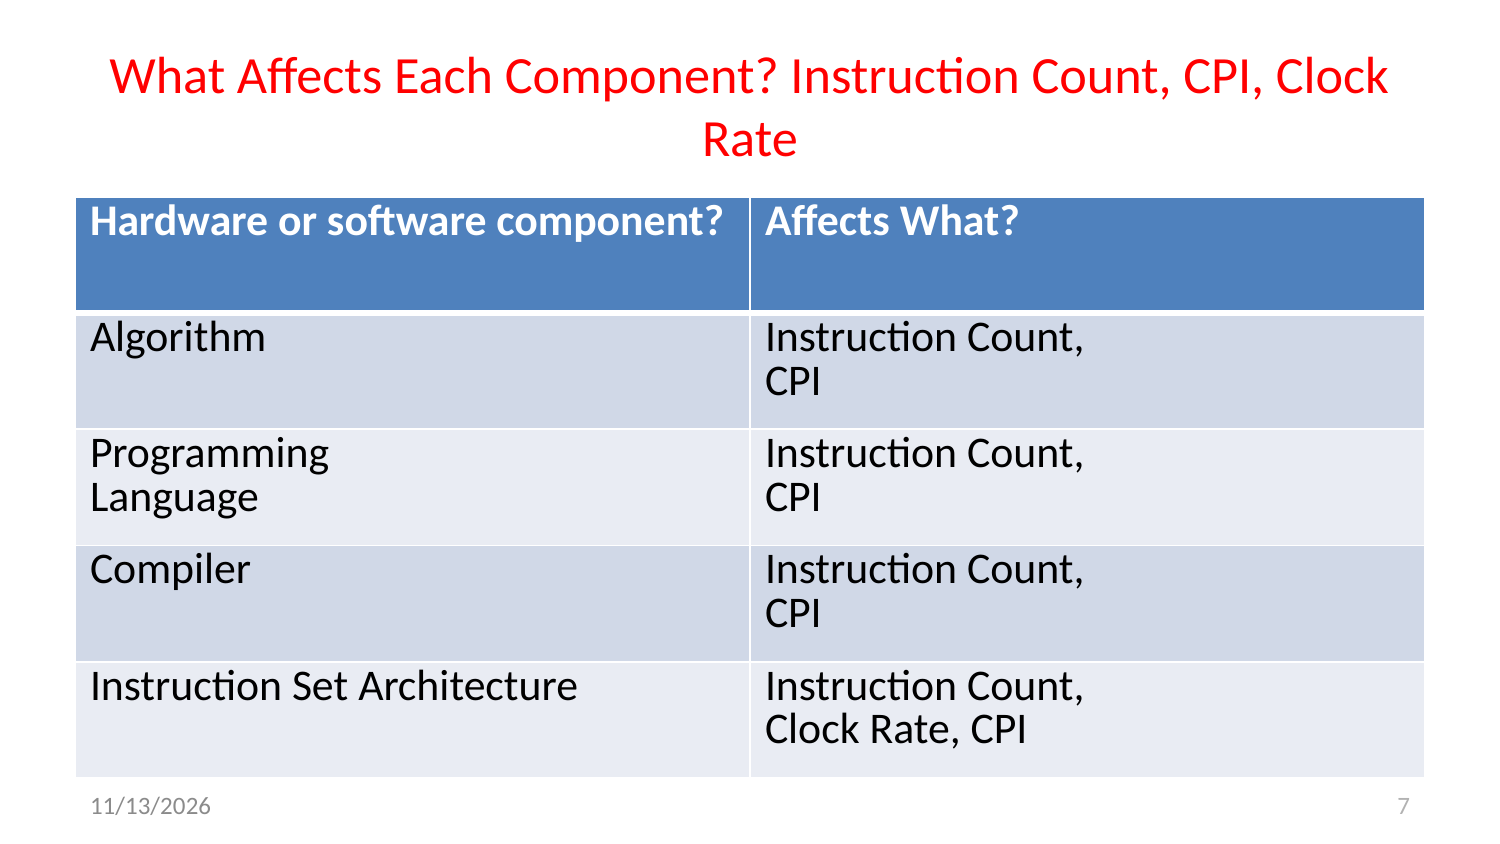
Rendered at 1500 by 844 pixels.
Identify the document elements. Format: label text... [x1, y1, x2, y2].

table_cell Instruction Count, CPI [751, 316, 1424, 428]
text_box 10/24/17 [75, 782, 425, 827]
title What Affects Each Component? Instruction Count, CPI, Clock Rate [75, 33, 1425, 175]
table_header Hardware or software component? [76, 198, 749, 310]
table_cell Instruction Count, CPI [751, 430, 1424, 545]
table_header Affects What? [751, 198, 1424, 310]
table_cell Programming Language [76, 430, 749, 545]
table_cell Instruction Count, CPI [751, 546, 1424, 661]
table_cell Algorithm [76, 316, 749, 428]
slide_number 7 [1074, 782, 1425, 827]
table_cell Instruction Count, Clock Rate, CPI [751, 663, 1424, 777]
table_cell Instruction Set Architecture [76, 663, 749, 777]
table_cell Compiler [76, 546, 749, 661]
